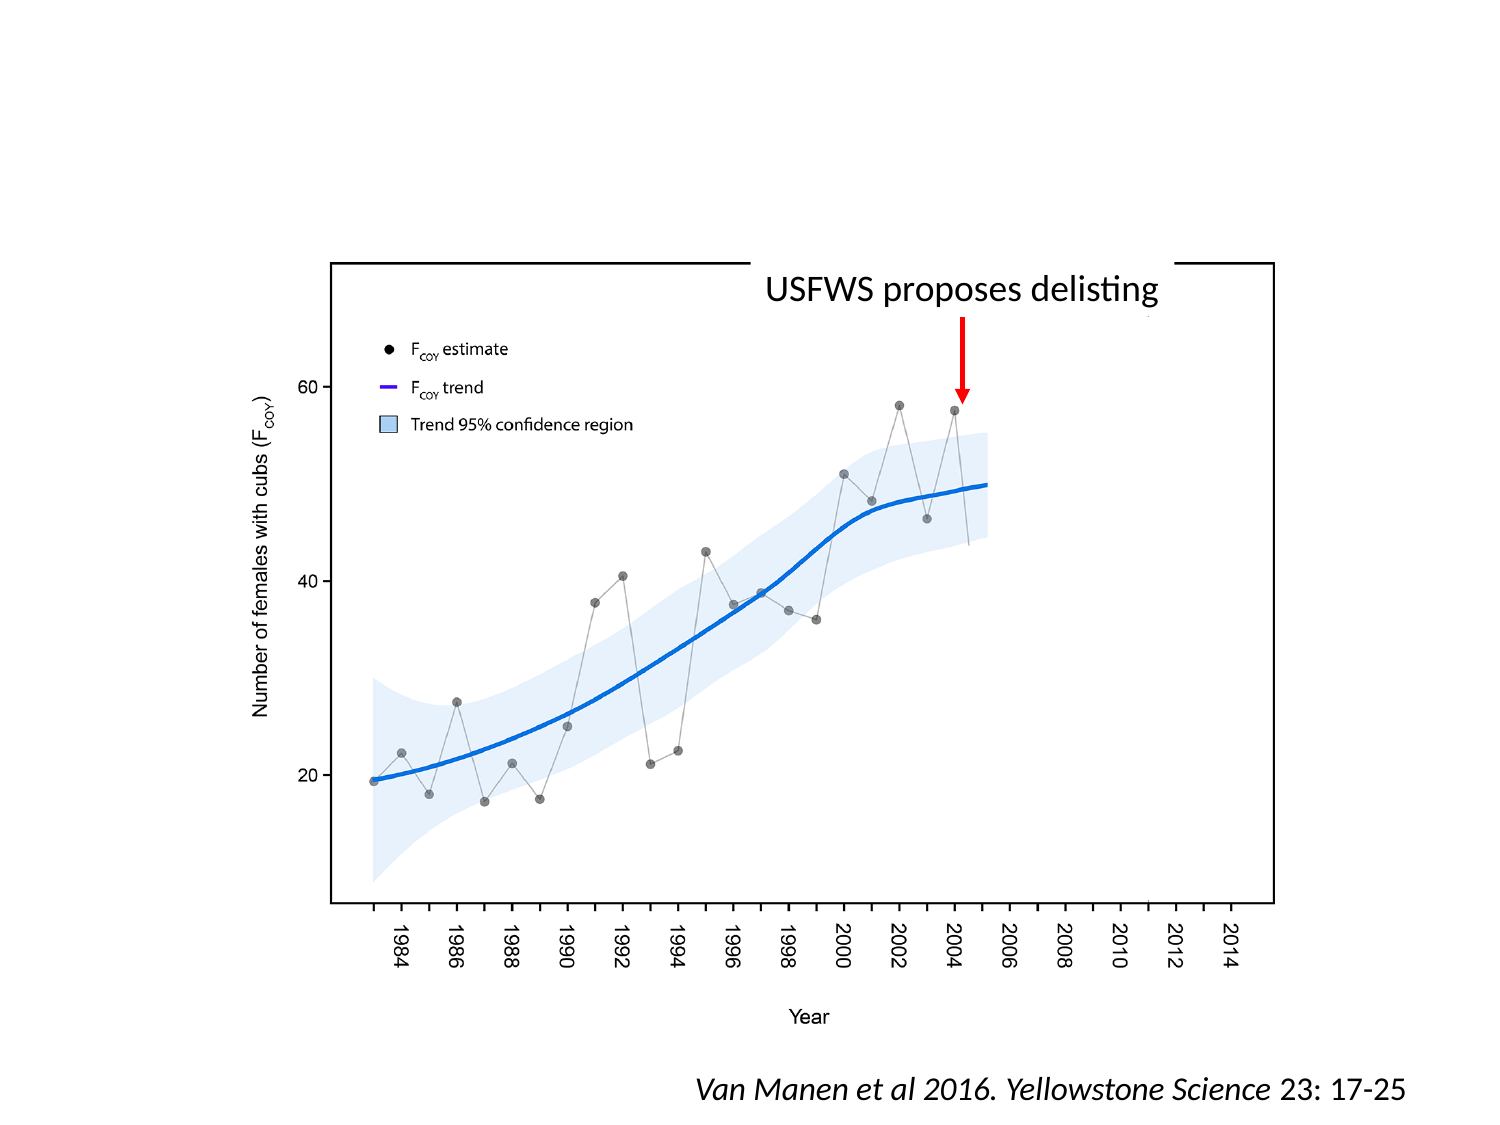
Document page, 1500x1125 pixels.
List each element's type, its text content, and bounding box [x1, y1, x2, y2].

text_box Van Manen et al 2016. Yellowstone Science 23: 17-25 [680, 1060, 1422, 1115]
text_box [249, 255, 1276, 1031]
